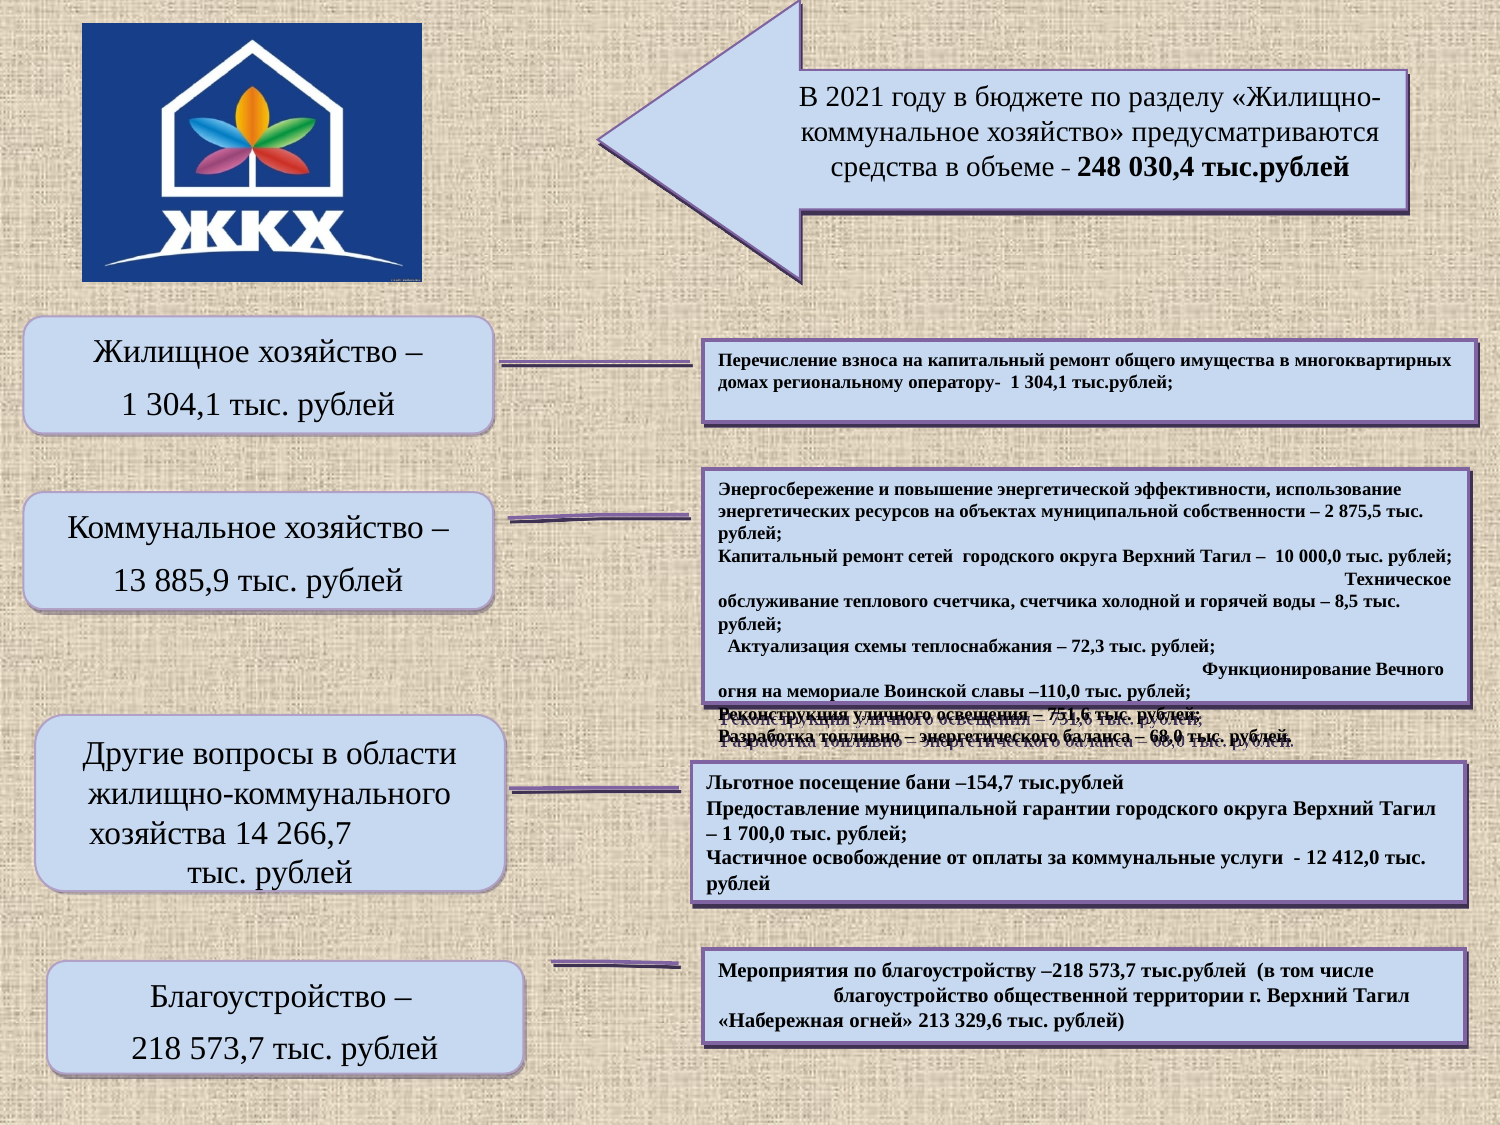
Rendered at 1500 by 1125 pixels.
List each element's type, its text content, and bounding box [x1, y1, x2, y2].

text_box Другие вопросы в области жилищно-коммунального хозяйства 14 266,7 тыс. рублей [35, 714, 505, 892]
text_box Мероприятия по благоустройству –218 573,7 тыс.рублей (в том числе благоустройство общественной территории г. Верхний Тагил «Набережная огней» 213 329,6 тыс. рублей) [703, 949, 1465, 1043]
picture [0, 0, 1500, 1125]
text_box Льготное посещение бани –154,7 тыс.рублей Предоставление муниципальной гарантии городского округа Верхний Тагил – 1 700,0 тыс. рублей; Частичное освобождение от оплаты за коммунальные услуги - 12 412,0 тыс. рублей [691, 761, 1465, 903]
text_box Благоустройство – 218 573,7 тыс. рублей [46, 960, 524, 1074]
text_box Жилищное хозяйство – 1 304,1 тыс. рублей [23, 316, 494, 434]
text_box Перечисление взноса на капитальный ремонт общего имущества в многоквартирных домах региональному оператору- 1 304,1 тыс.рублей; [703, 339, 1476, 422]
text_box В 2021 году в бюджете по разделу «Жилищно-коммунальное хозяйство» предусматриваются средства в объеме – 248 030,4 тыс.рублей [597, 0, 1407, 280]
text_box Коммунальное хозяйство – 13 885,9 тыс. рублей [23, 492, 494, 610]
text_box Энергосбережение и повышение энергетической эффективности, использование энергетических ресурсов на объектах муниципальной собственности – 2 875,5 тыс. рублей; Капитальный ремонт сетей городского округа Верхний Тагил – 10 000,0 тыс. рублей; Техническое обслуживание теплового счетчика, счетчика холодной и горячей воды – 8,5 тыс. рублей; Актуализация схемы теплоснабжания – 72,3 тыс. рублей; Функционирование Вечного огня на мемориале Воинской славы –110,0 тыс. рублей; Реконструкция уличного освещения – 751,6 тыс. рублей; Разработка топливно – энергетического баланса – 68,0 тыс. рублей. [703, 468, 1469, 704]
